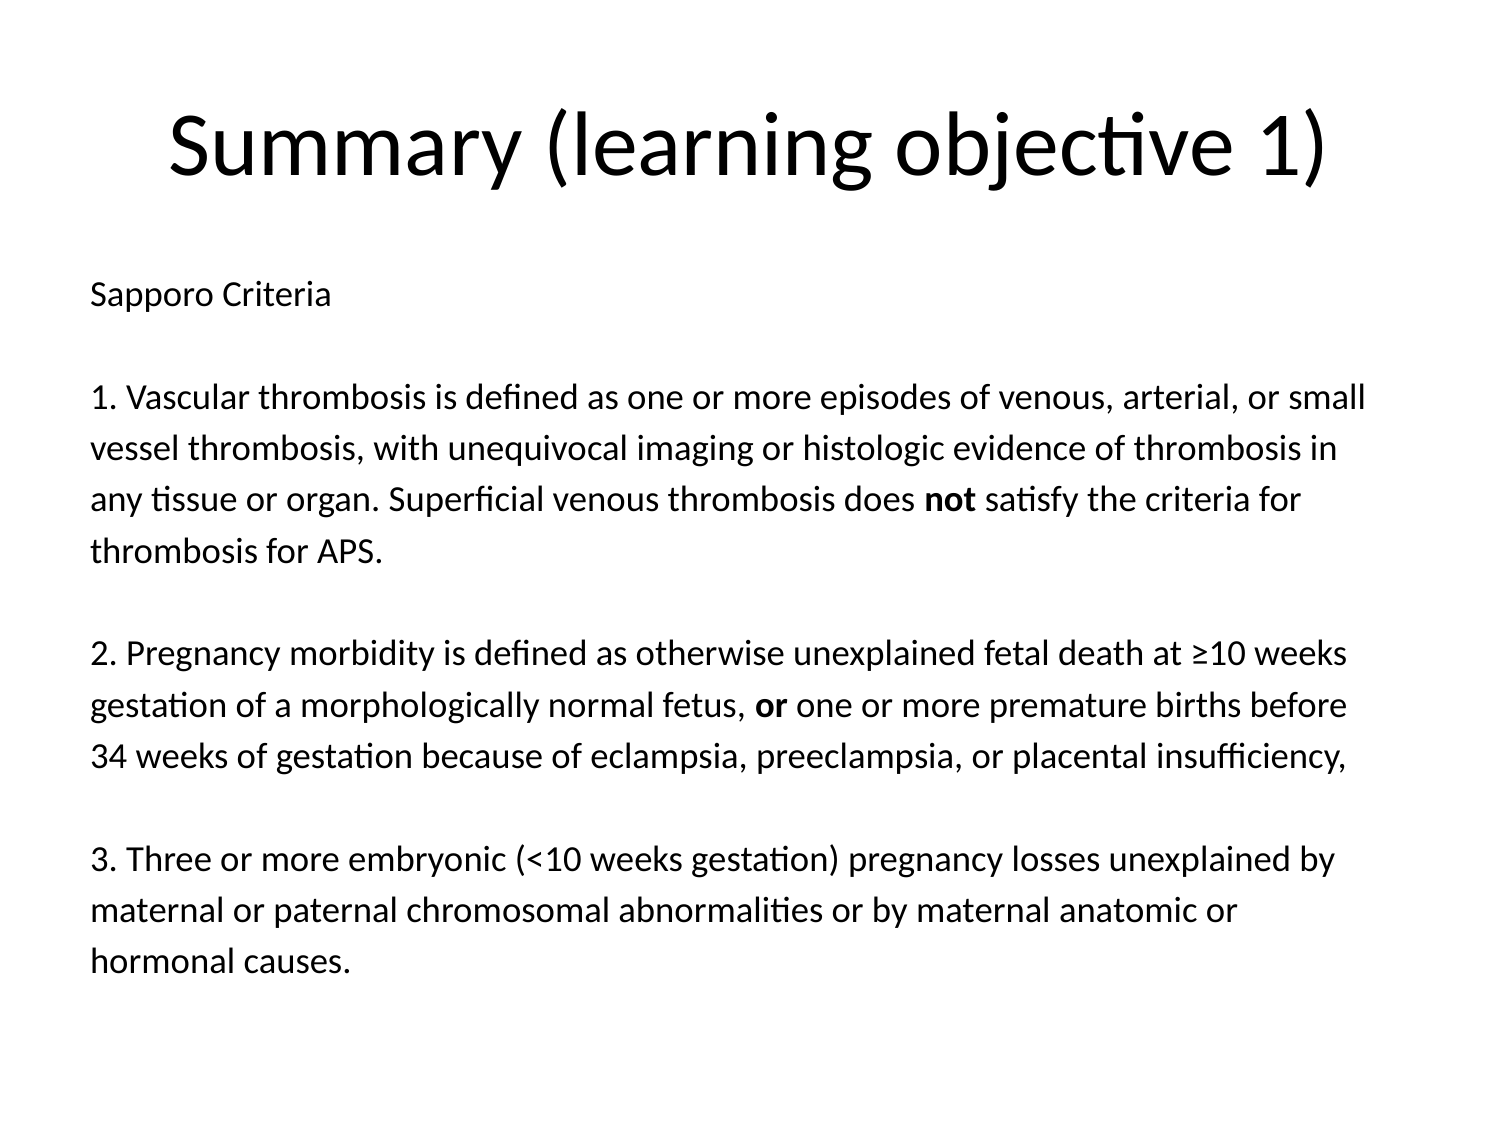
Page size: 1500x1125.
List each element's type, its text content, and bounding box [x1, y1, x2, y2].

title Summary (learning objective 1) [74, 44, 1426, 233]
list Sapporo Criteria 1. Vascular thrombosis is defined as one or more episodes of venous, arterial, or small vessel thrombosis, with unequivocal imaging or histologic evidence of thrombosis in any tissue or organ. Superficial venous thrombosis does not satisfy the criteria for thrombosis for APS. 2. Pregnancy morbidity is defined as otherwise unexplained fetal death at ≥10 weeks gestation of a morphologically normal fetus, or one or more premature births before 34 weeks of gestation because of eclampsia, preeclampsia, or placental insufficiency, 3. Three or more embryonic (<10 weeks gestation) pregnancy losses unexplained by maternal or paternal chromosomal abnormalities or by maternal anatomic or hormonal causes. [74, 262, 1426, 1006]
